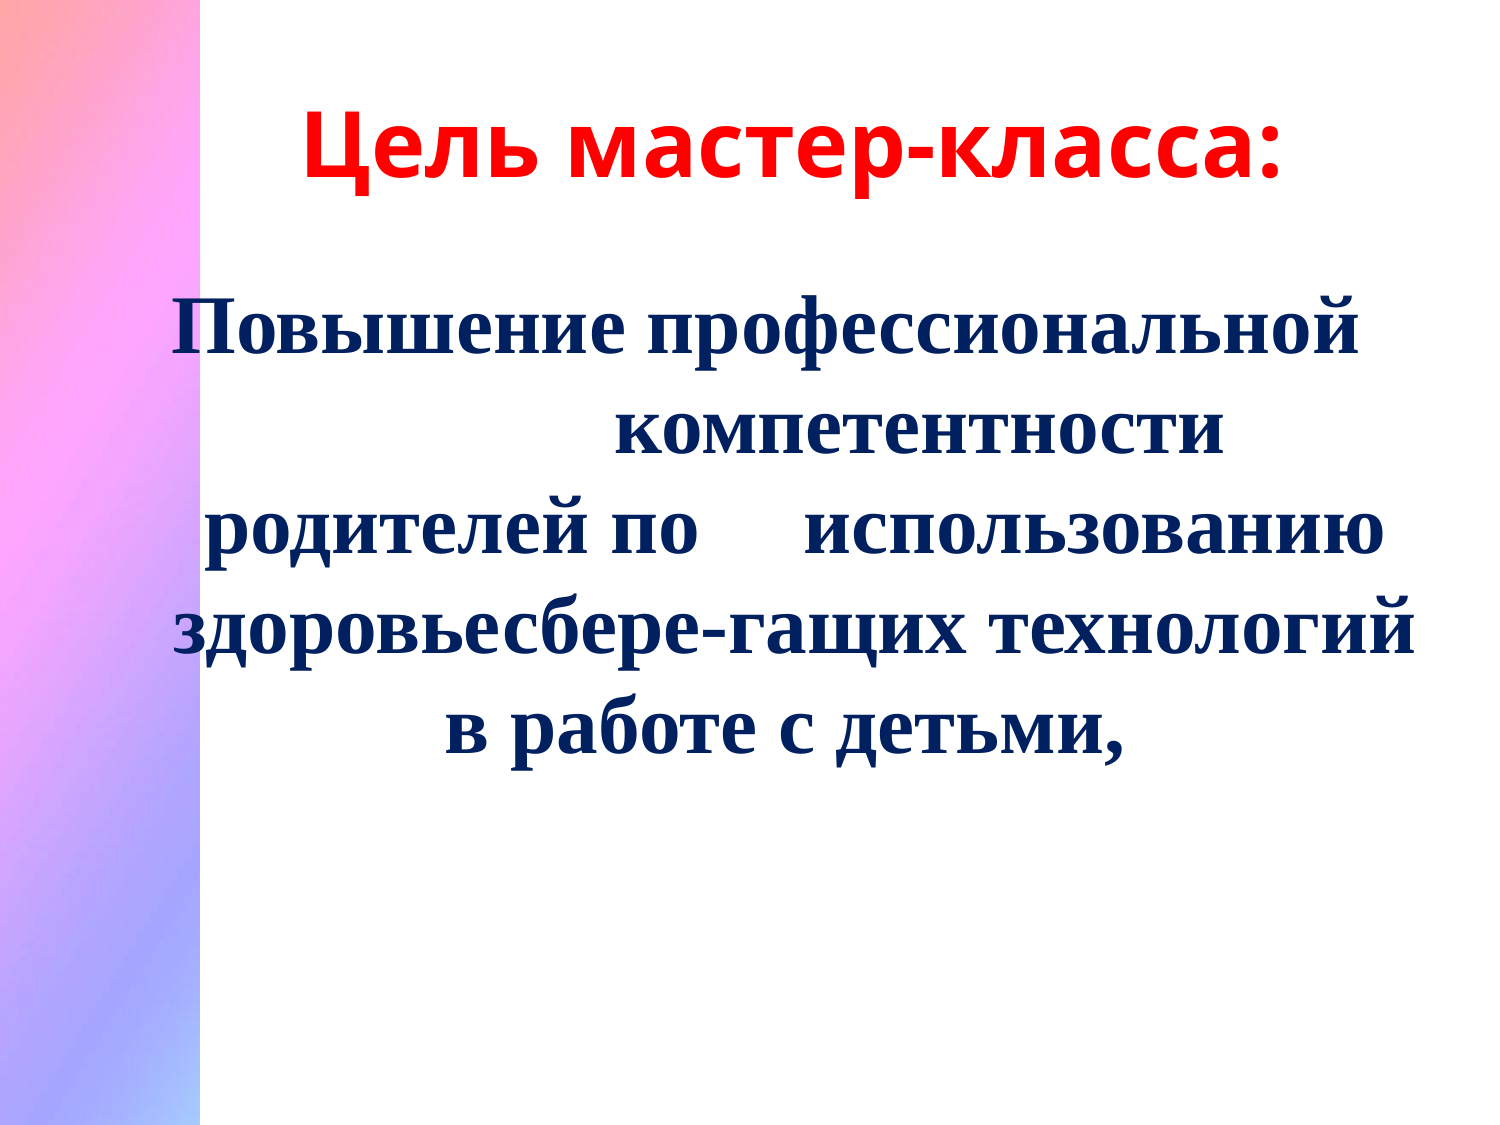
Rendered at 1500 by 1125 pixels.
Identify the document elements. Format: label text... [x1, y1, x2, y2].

picture [0, 0, 200, 1125]
list Повышение профессиональной компетентности родителей по использованию здоровьесбере-гащих технологий в работе с детьми, [93, 262, 1442, 1012]
title Цель мастер-класса: [116, 46, 1468, 235]
